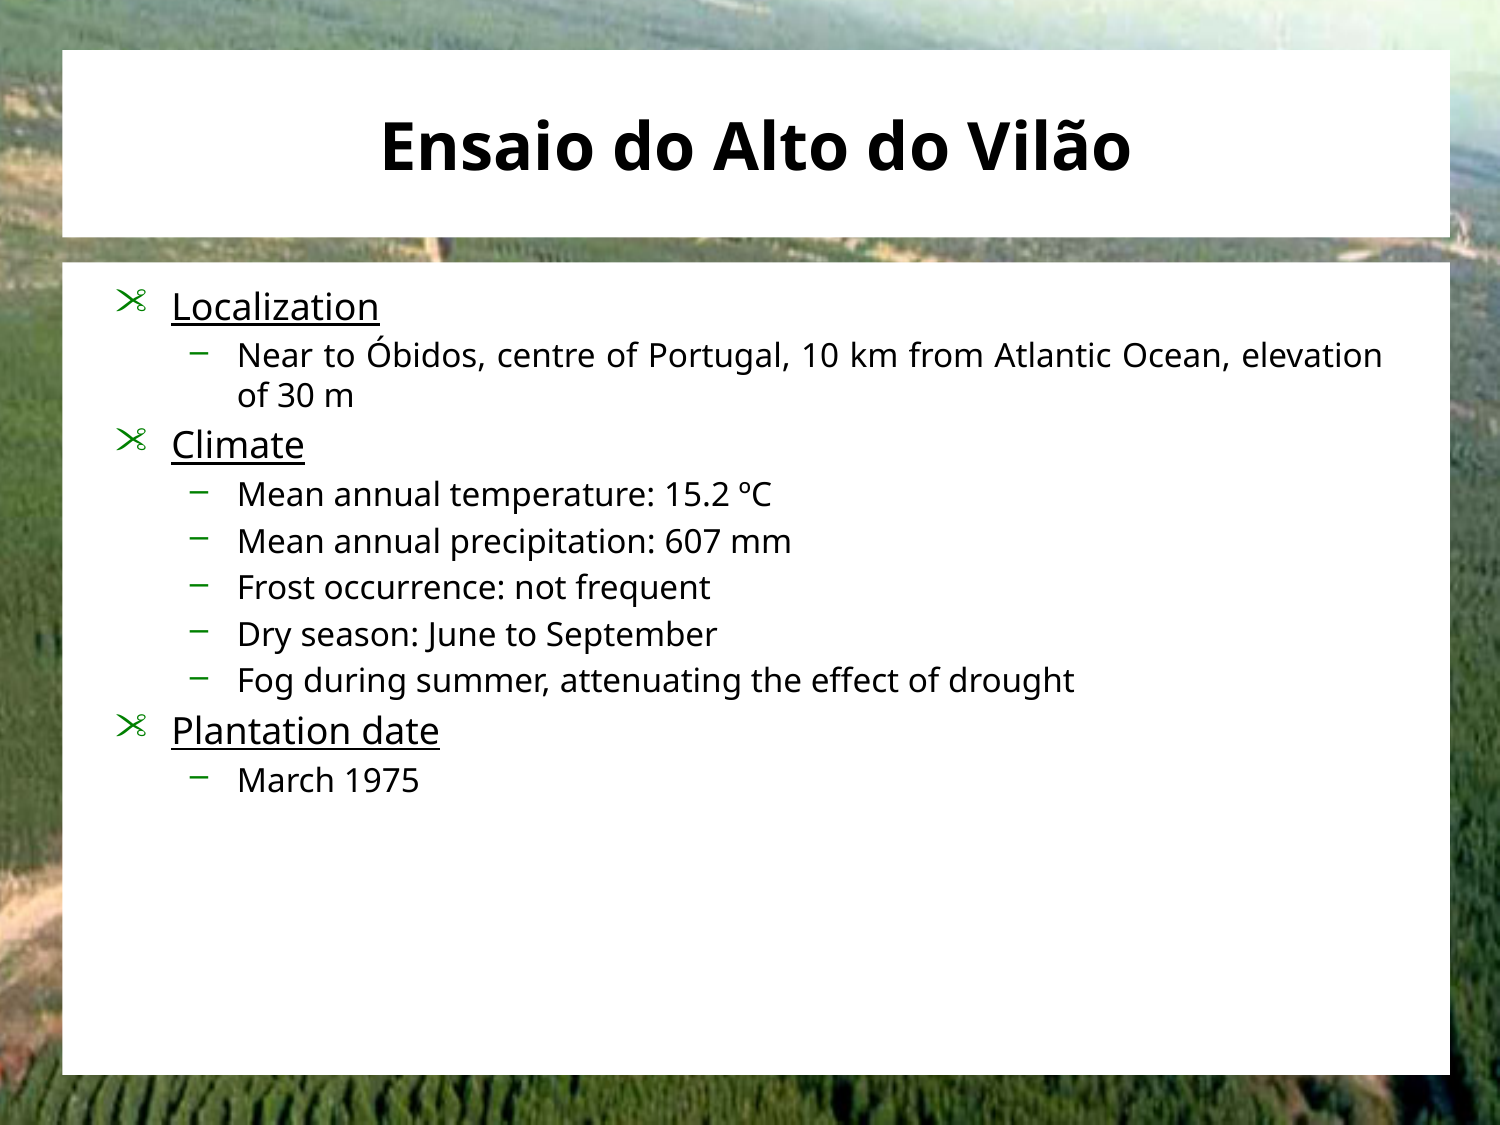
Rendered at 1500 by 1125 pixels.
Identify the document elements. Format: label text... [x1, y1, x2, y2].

list Localization Near to Óbidos, centre of Portugal, 10 km from Atlantic Ocean, elevation of 30 m Climate Mean annual temperature: 15.2 ºC Mean annual precipitation: 607 mm Frost occurrence: not frequent Dry season: June to September Fog during summer, attenuating the effect of drought Plantation date March 1975 [99, 275, 1400, 1075]
text_box [62, 262, 1450, 1075]
title Ensaio do Alto do Vilão [62, 50, 1450, 238]
picture [0, 0, 1500, 1125]
